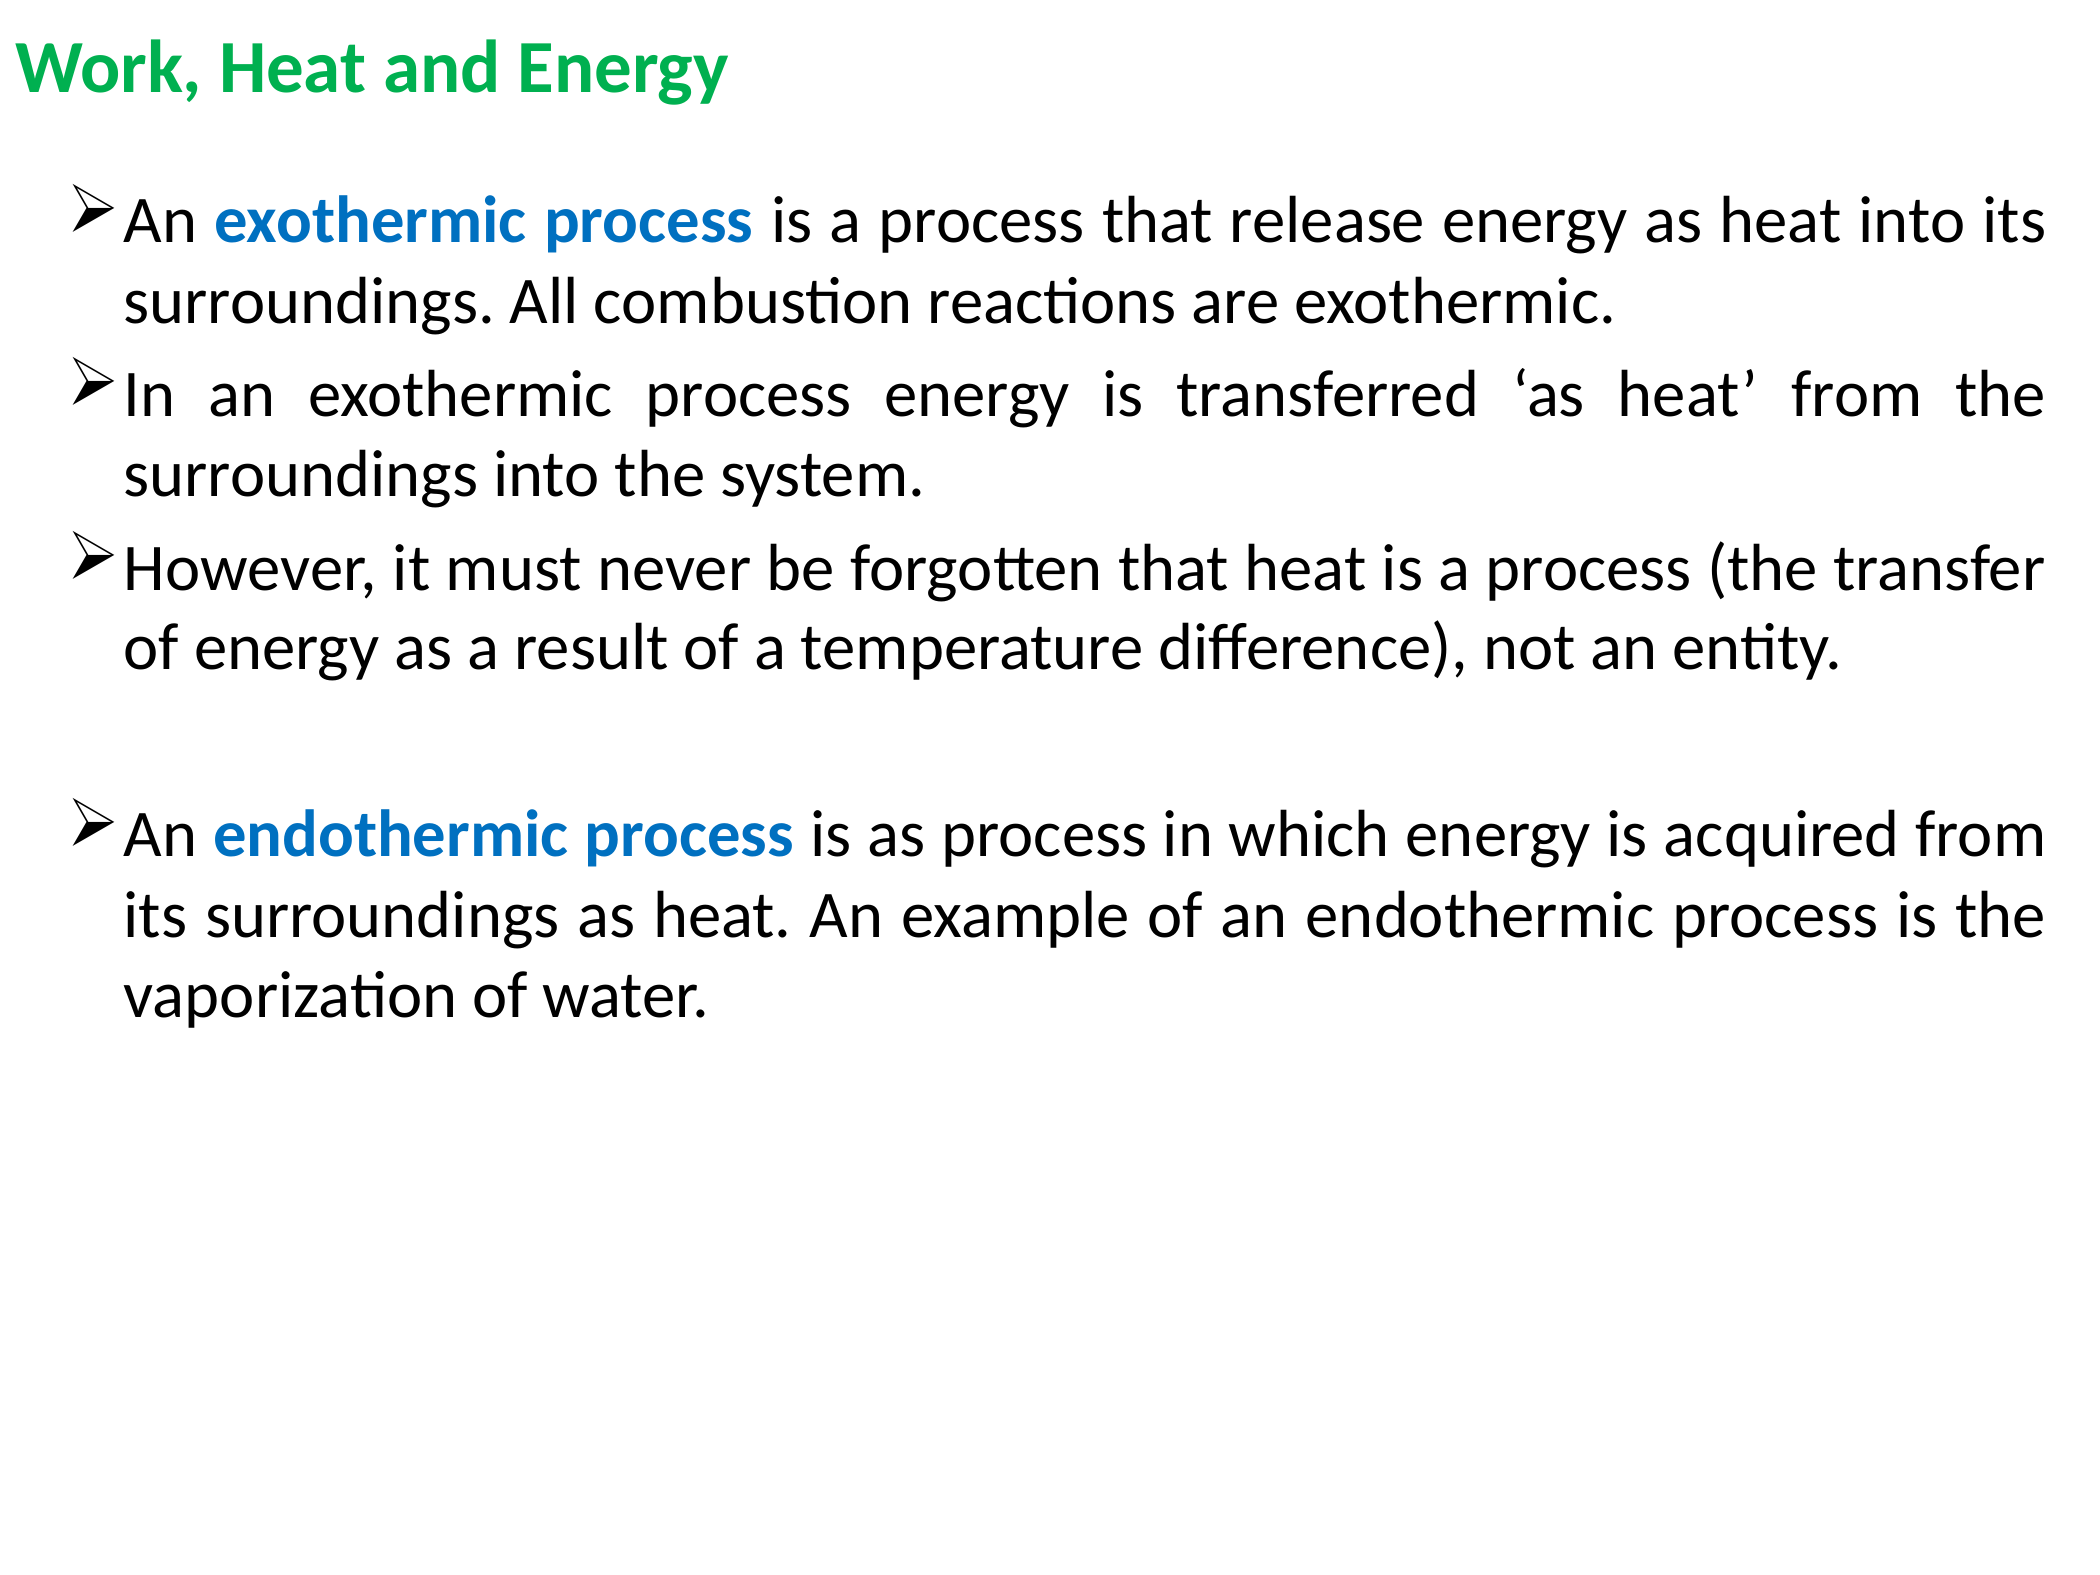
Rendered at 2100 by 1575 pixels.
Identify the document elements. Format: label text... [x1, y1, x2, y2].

text_box Work, Heat and Energy [0, 0, 1890, 125]
list An exothermic process is a process that release energy as heat into its surroundings. All combustion reactions are exothermic. In an exothermic process energy is transferred ‘as heat’ from the surroundings into the system. However, it must never be forgotten that heat is a process (the transfer of energy as a result of a temperature difference), not an entity. An endothermic process is as process in which energy is acquired from its surroundings as heat. An example of an endothermic process is the vaporization of water. [52, 168, 2063, 1399]
